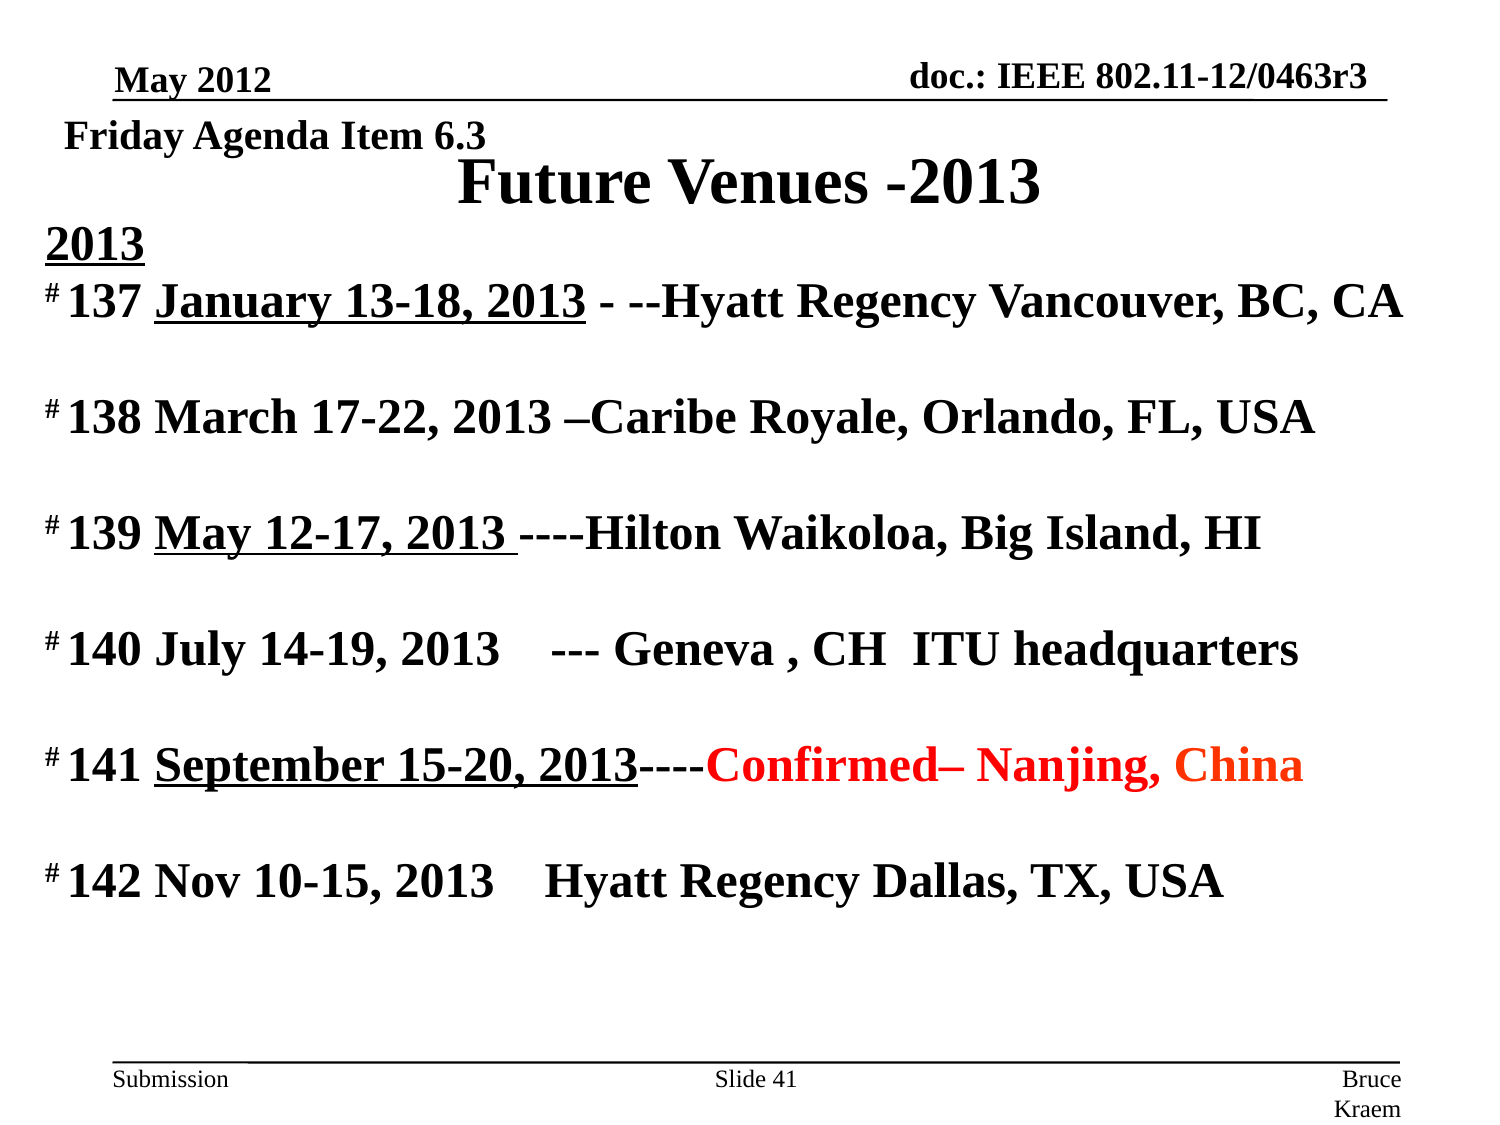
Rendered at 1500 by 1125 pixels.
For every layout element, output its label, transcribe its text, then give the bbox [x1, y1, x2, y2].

list 2013 # 137 January 13-18, 2013 - --Hyatt Regency Vancouver, BC, CA # 138 March 17-22, 2013 –Caribe Royale, Orlando, FL, USA # 139 May 12-17, 2013 ----Hilton Waikoloa, Big Island, HI # 140 July 14-19, 2013 --- Geneva , CH ITU headquarters # 141 September 15-20, 2013----Confirmed– Nanjing, China # 142 Nov 10-15, 2013 Hyatt Regency Dallas, TX, USA [29, 214, 1469, 1000]
slide_number Slide 41 [714, 1062, 798, 1093]
title Future Venues -2013 [112, 133, 1388, 214]
footer Bruce Kraemer, Marvell [1325, 1062, 1402, 1093]
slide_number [114, 54, 366, 100]
text_box Friday Agenda Item 6.3 [48, 100, 513, 165]
